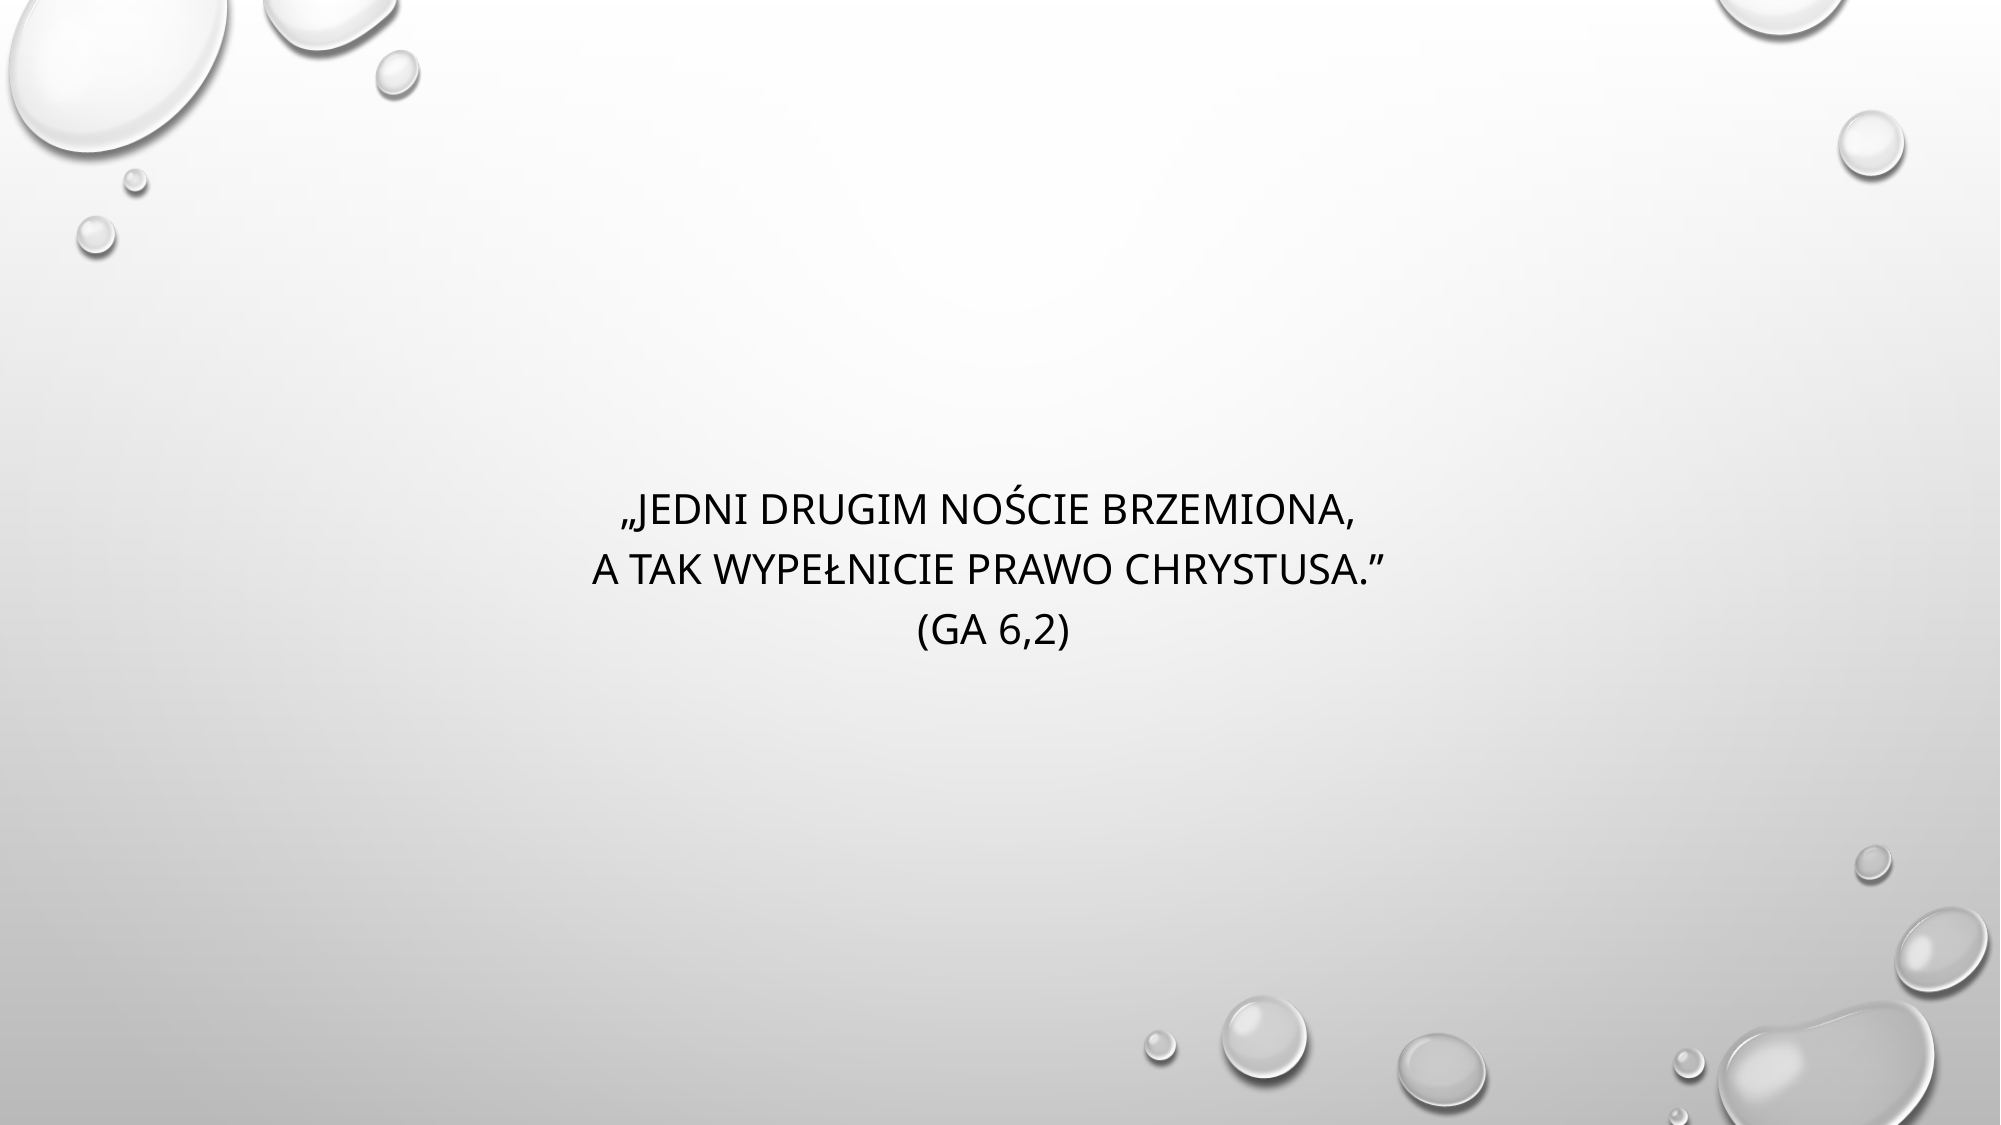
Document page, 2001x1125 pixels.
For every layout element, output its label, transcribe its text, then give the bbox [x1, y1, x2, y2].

picture [0, 0, 2000, 1125]
list „Jedni drugim noście brzemiona, a tak wypełnicie prawo Chrystusa.” (Ga 6,2) [131, 205, 1857, 920]
